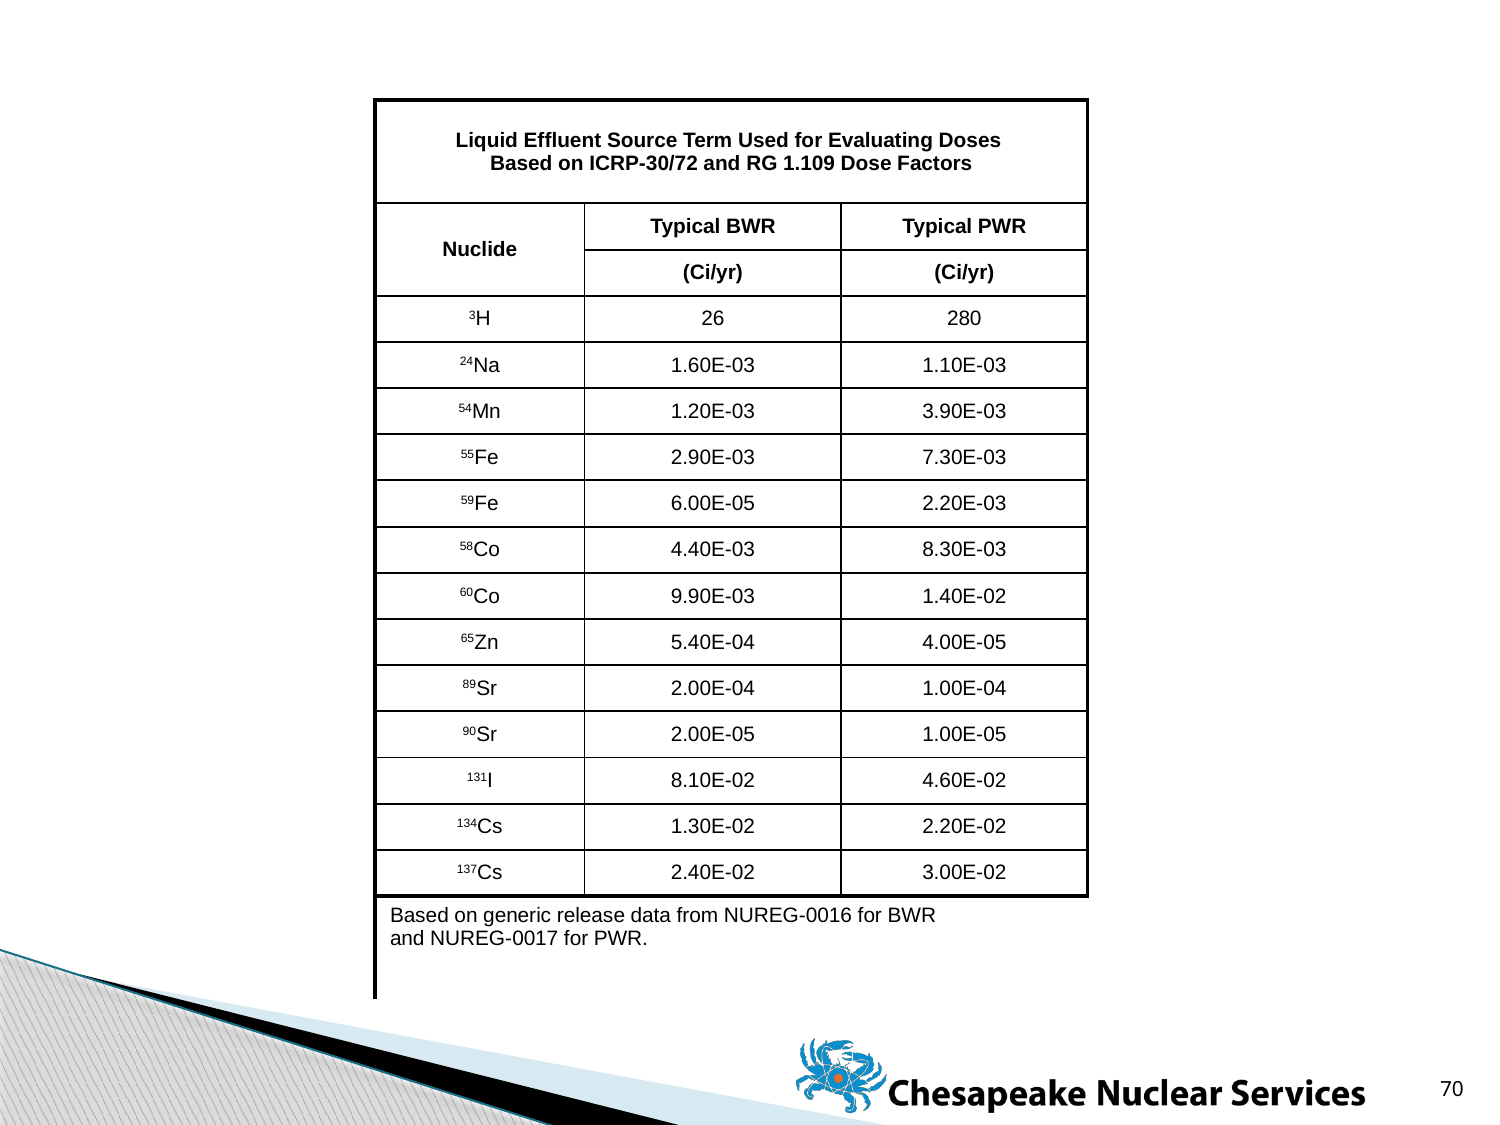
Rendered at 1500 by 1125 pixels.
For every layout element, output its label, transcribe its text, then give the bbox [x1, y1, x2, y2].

table_cell 4.00E-05 [842, 620, 1086, 664]
table_cell 2.20E-02 [842, 805, 1086, 849]
table_cell 65Zn [377, 620, 584, 664]
table_cell (Ci/yr) [585, 251, 840, 295]
table_cell 2.40E-02 [585, 851, 840, 894]
table_cell 1.60E-03 [585, 343, 840, 387]
table_cell 24Na [377, 343, 584, 387]
slide_number 70 [1418, 1051, 1479, 1112]
table_cell (Ci/yr) [842, 251, 1086, 295]
table_cell 3H [377, 297, 584, 341]
table_cell 8.30E-03 [842, 528, 1086, 572]
table_cell 1.40E-02 [842, 574, 1086, 618]
table_cell 1.00E-04 [842, 666, 1086, 710]
table_cell 1.30E-02 [585, 805, 840, 849]
table_cell 6.00E-05 [585, 481, 840, 526]
table_cell 2.90E-03 [585, 435, 840, 479]
table_cell Based on generic release data from NUREG-0016 for BWR and NUREG-0017 for PWR. [377, 898, 1087, 999]
table_cell 1.00E-05 [842, 712, 1086, 757]
table_cell Typical PWR [842, 204, 1086, 249]
table_cell 2.00E-05 [585, 712, 840, 757]
table_cell 90Sr [377, 712, 584, 757]
table_cell 8.10E-02 [585, 758, 840, 803]
table_cell 7.30E-03 [842, 435, 1086, 479]
table_cell 3.00E-02 [842, 851, 1086, 894]
table_cell Typical BWR [585, 204, 840, 249]
table_cell 55Fe [377, 435, 584, 479]
table_cell 26 [585, 297, 840, 341]
table_cell 2.00E-04 [585, 666, 840, 710]
table_cell 137Cs [377, 851, 584, 894]
table_cell 1.10E-03 [842, 343, 1086, 387]
table_cell 89Sr [377, 666, 584, 710]
table_cell 9.90E-03 [585, 574, 840, 618]
table_cell 4.60E-02 [842, 758, 1086, 803]
table_cell 59Fe [377, 481, 584, 526]
picture [787, 1028, 1375, 1125]
table_cell 280 [842, 297, 1086, 341]
table_cell 58Co [377, 528, 584, 572]
table_cell 54Mn [377, 389, 584, 433]
table_cell 60Co [377, 574, 584, 618]
table_cell Nuclide [377, 204, 584, 295]
table_cell 2.20E-03 [842, 481, 1086, 526]
table_cell 4.40E-03 [585, 528, 840, 572]
table_cell 1.20E-03 [585, 389, 840, 433]
table_cell 5.40E-04 [585, 620, 840, 664]
table_cell 3.90E-03 [842, 389, 1086, 433]
table_cell 134Cs [377, 805, 584, 849]
table_header Liquid Effluent Source Term Used for Evaluating Doses Based on ICRP-30/72 and RG 1.109 Dose Factors [377, 102, 1086, 202]
table_cell 131I [377, 758, 584, 803]
